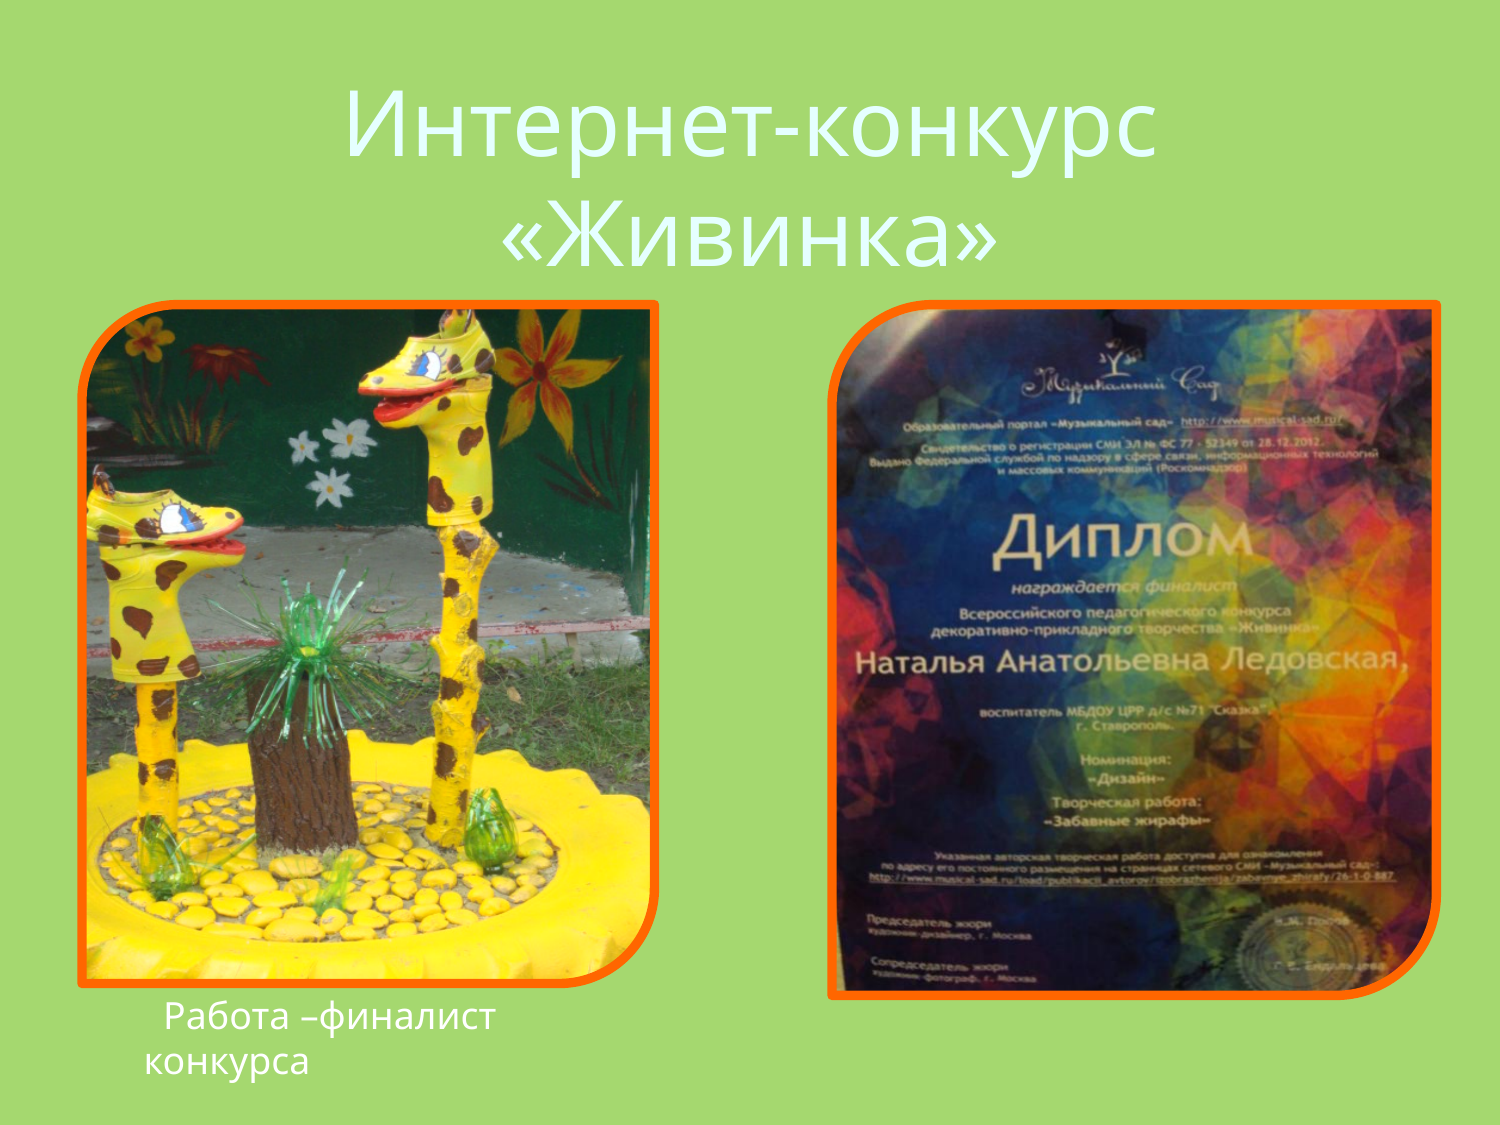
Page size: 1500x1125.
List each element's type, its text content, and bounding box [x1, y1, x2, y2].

text_box Работа –финалист конкурса [128, 984, 680, 1090]
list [831, 304, 1437, 996]
title Интернет-конкурс «Живинка» [75, 62, 1425, 288]
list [81, 304, 655, 984]
